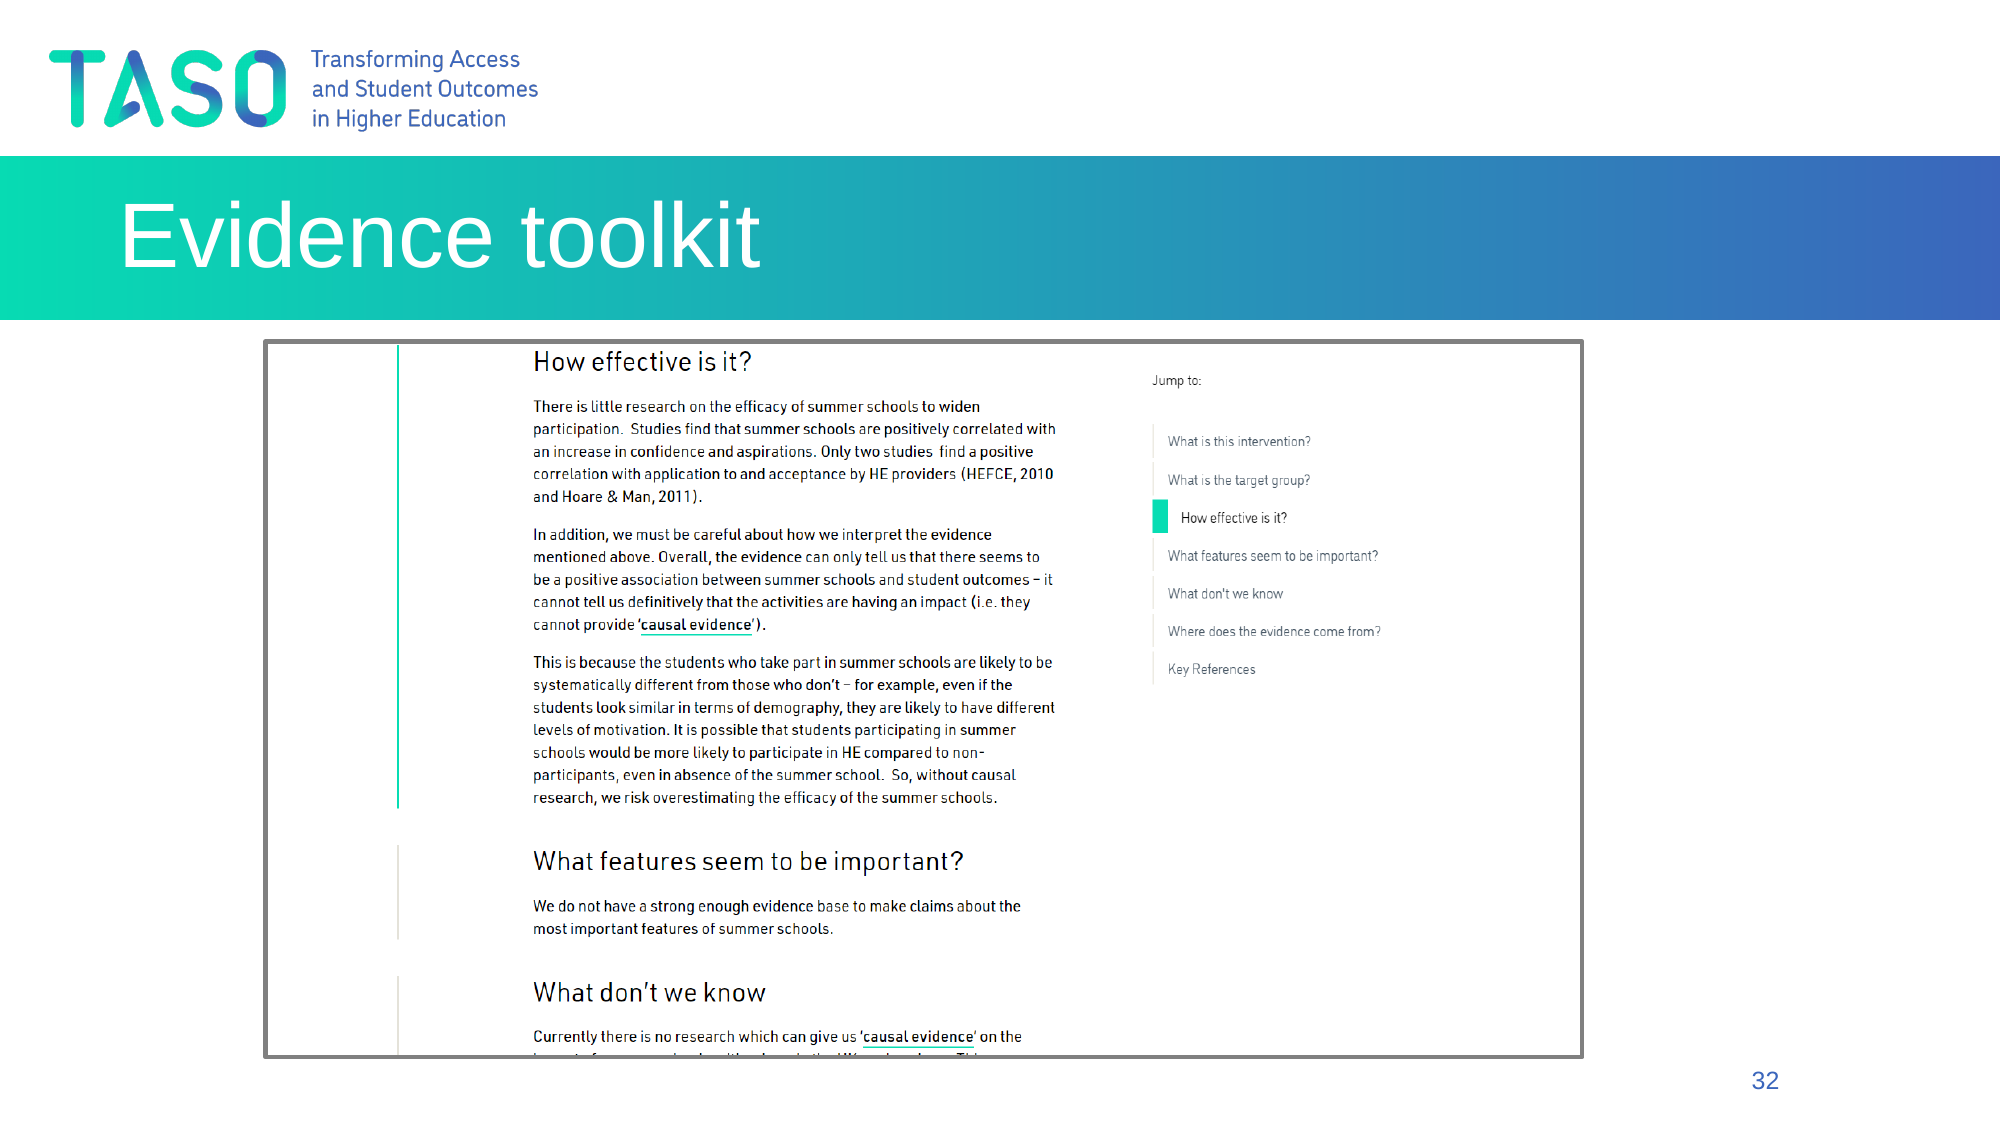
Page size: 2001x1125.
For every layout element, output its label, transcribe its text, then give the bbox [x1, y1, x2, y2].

slide_number 32 [1344, 1065, 1795, 1103]
picture [267, 343, 1580, 1055]
title Evidence toolkit [0, 156, 2000, 320]
picture [35, 0, 546, 156]
